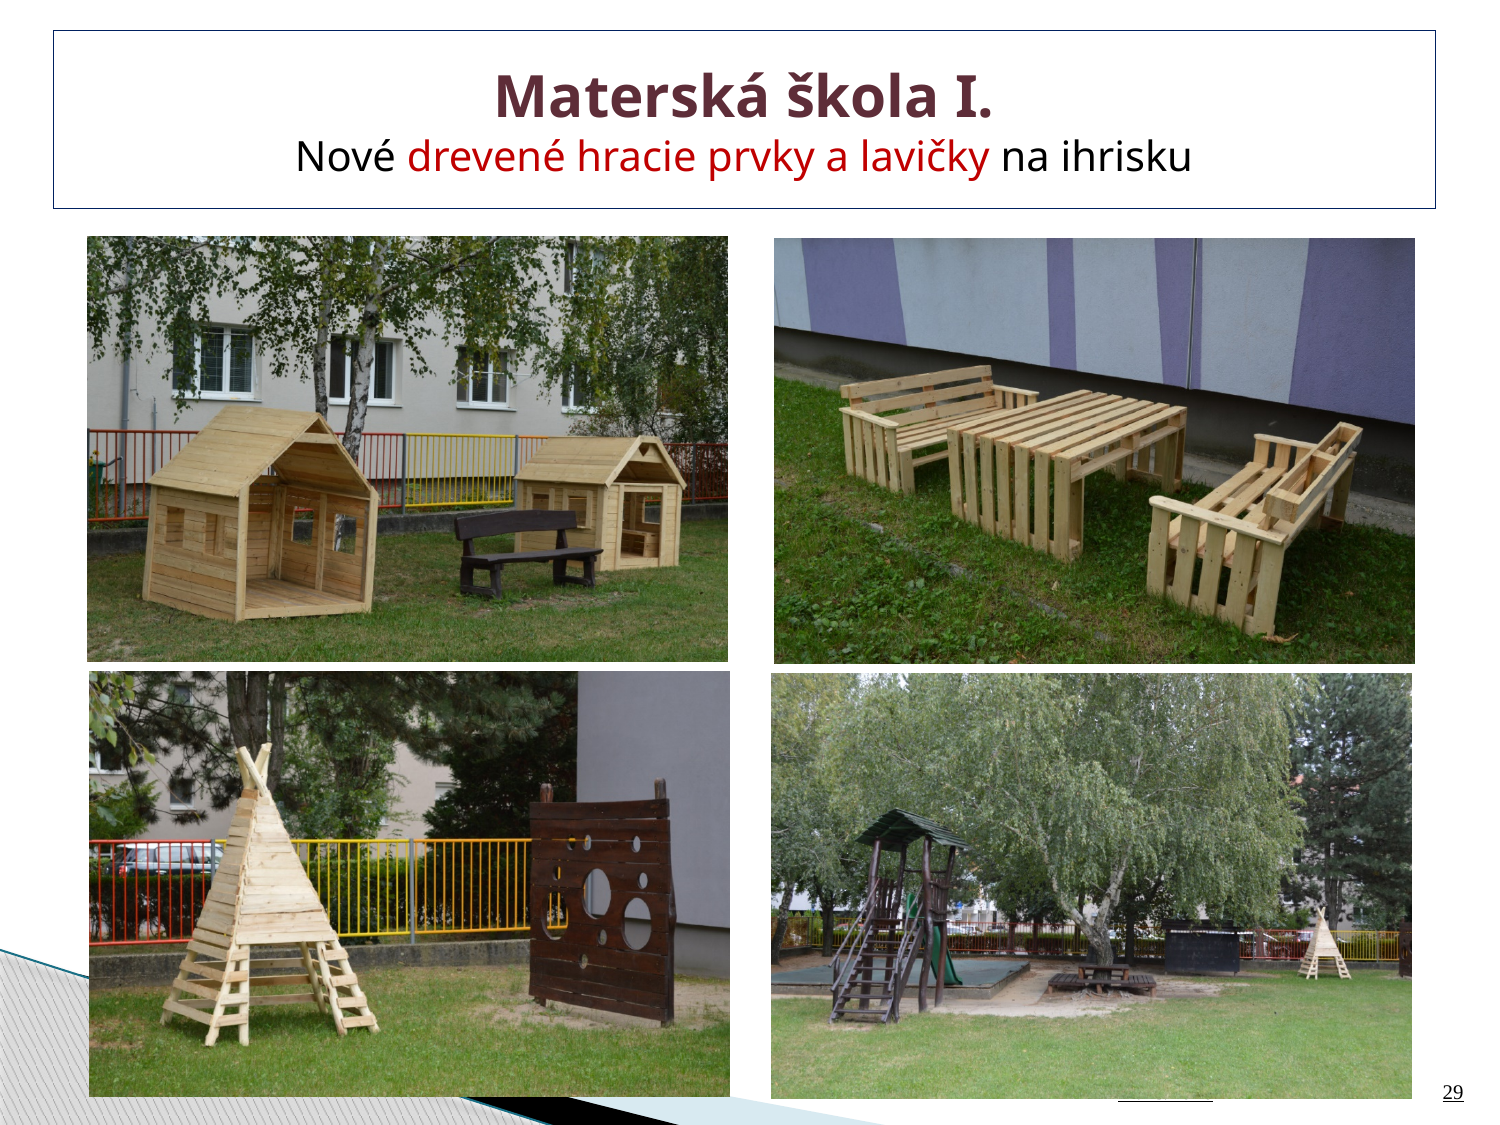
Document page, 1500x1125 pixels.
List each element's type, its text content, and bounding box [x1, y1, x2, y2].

title Materská škola I. Nové drevené hracie prvky a lavičky na ihrisku [53, 30, 1436, 209]
picture [87, 236, 728, 662]
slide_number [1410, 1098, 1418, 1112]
picture [774, 238, 1416, 664]
picture [771, 673, 1412, 1100]
slide_number 29 [1418, 1051, 1479, 1112]
picture [89, 670, 730, 1097]
